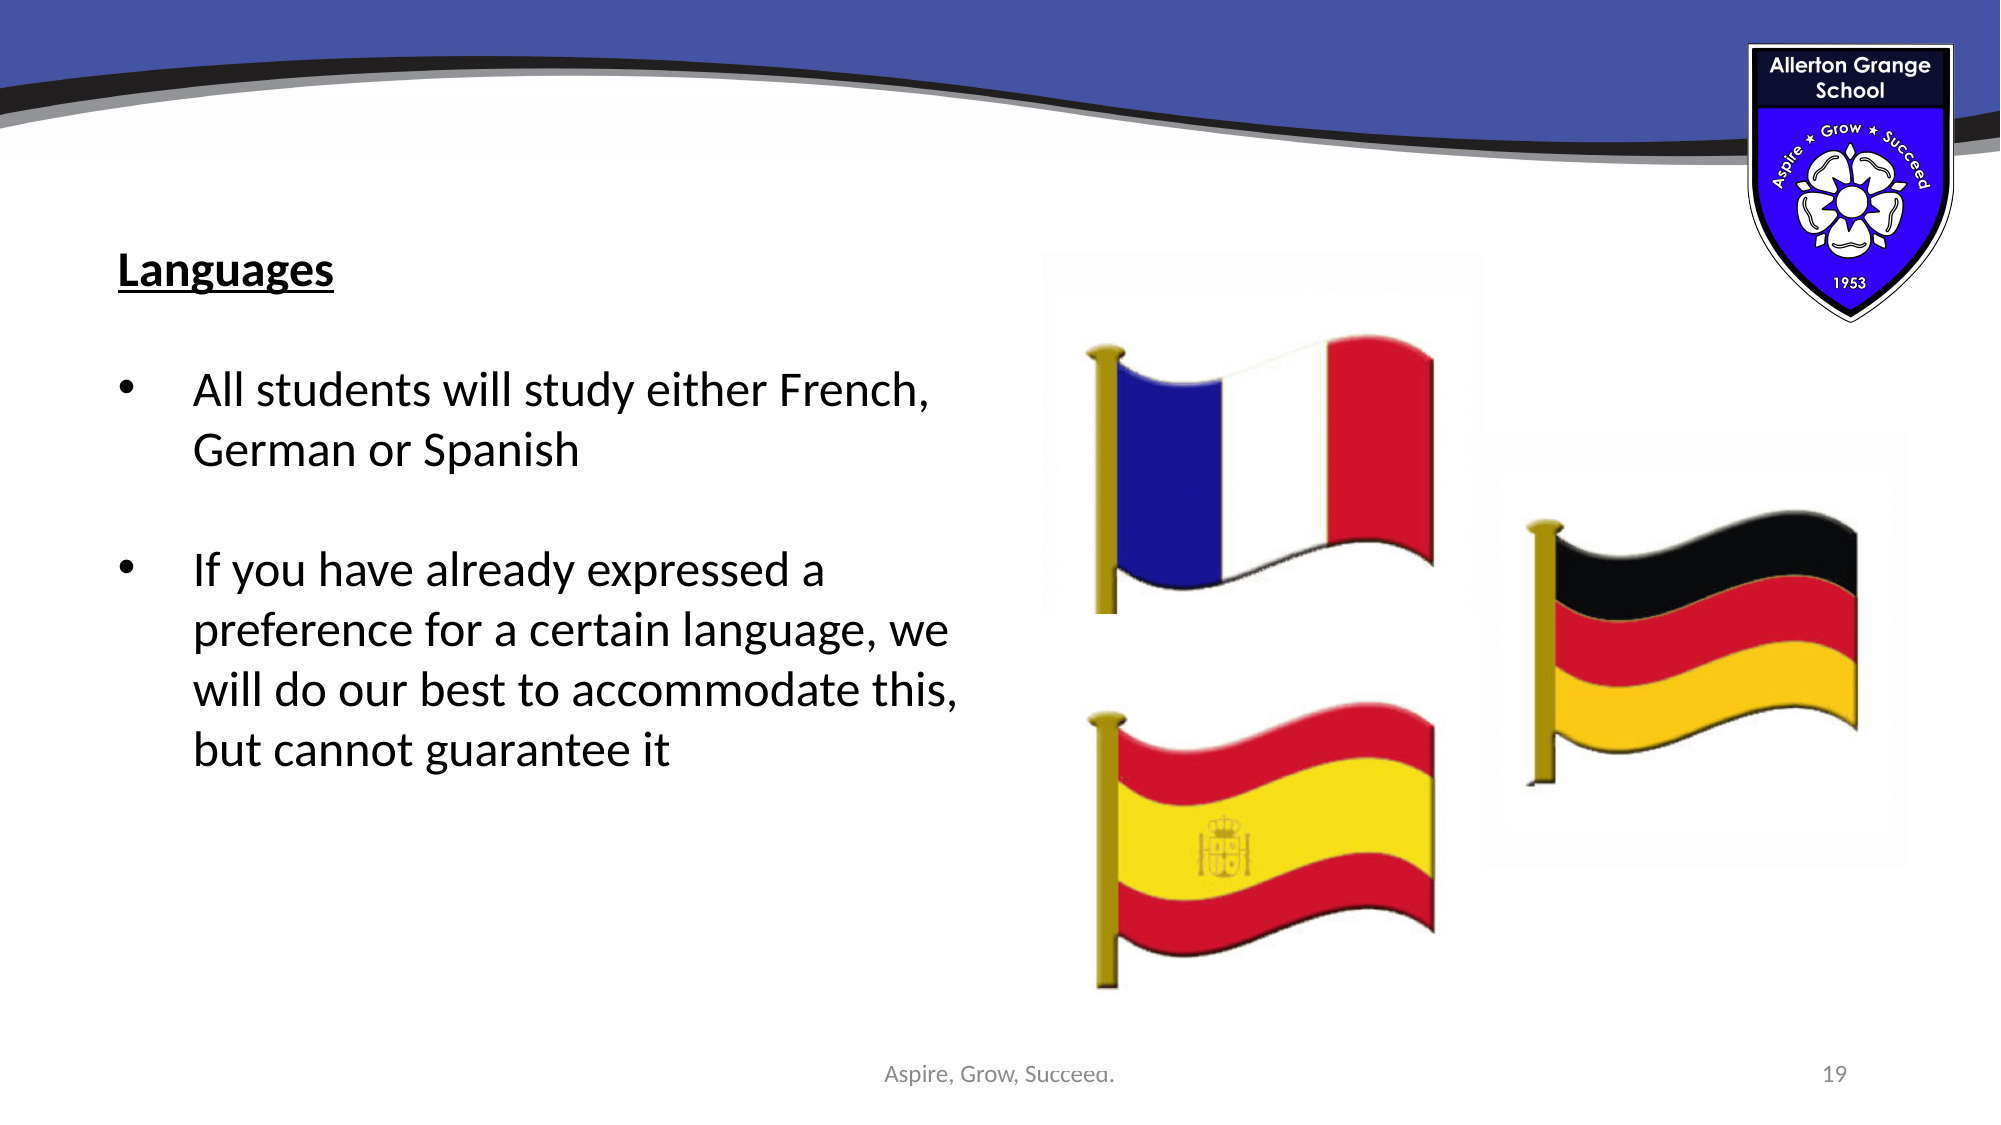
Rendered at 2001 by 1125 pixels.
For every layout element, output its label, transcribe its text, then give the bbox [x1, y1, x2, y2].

footer Aspire, Grow, Succeed. [662, 1042, 1338, 1103]
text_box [1041, 251, 1907, 1071]
slide_number 19 [1412, 1071, 1863, 1103]
text_box Languages All students will study either French, German or Spanish If you have already expressed a preference for a certain language, we will do our best to accommodate this, but cannot guarantee it [102, 229, 1025, 785]
picture [0, 0, 2000, 324]
